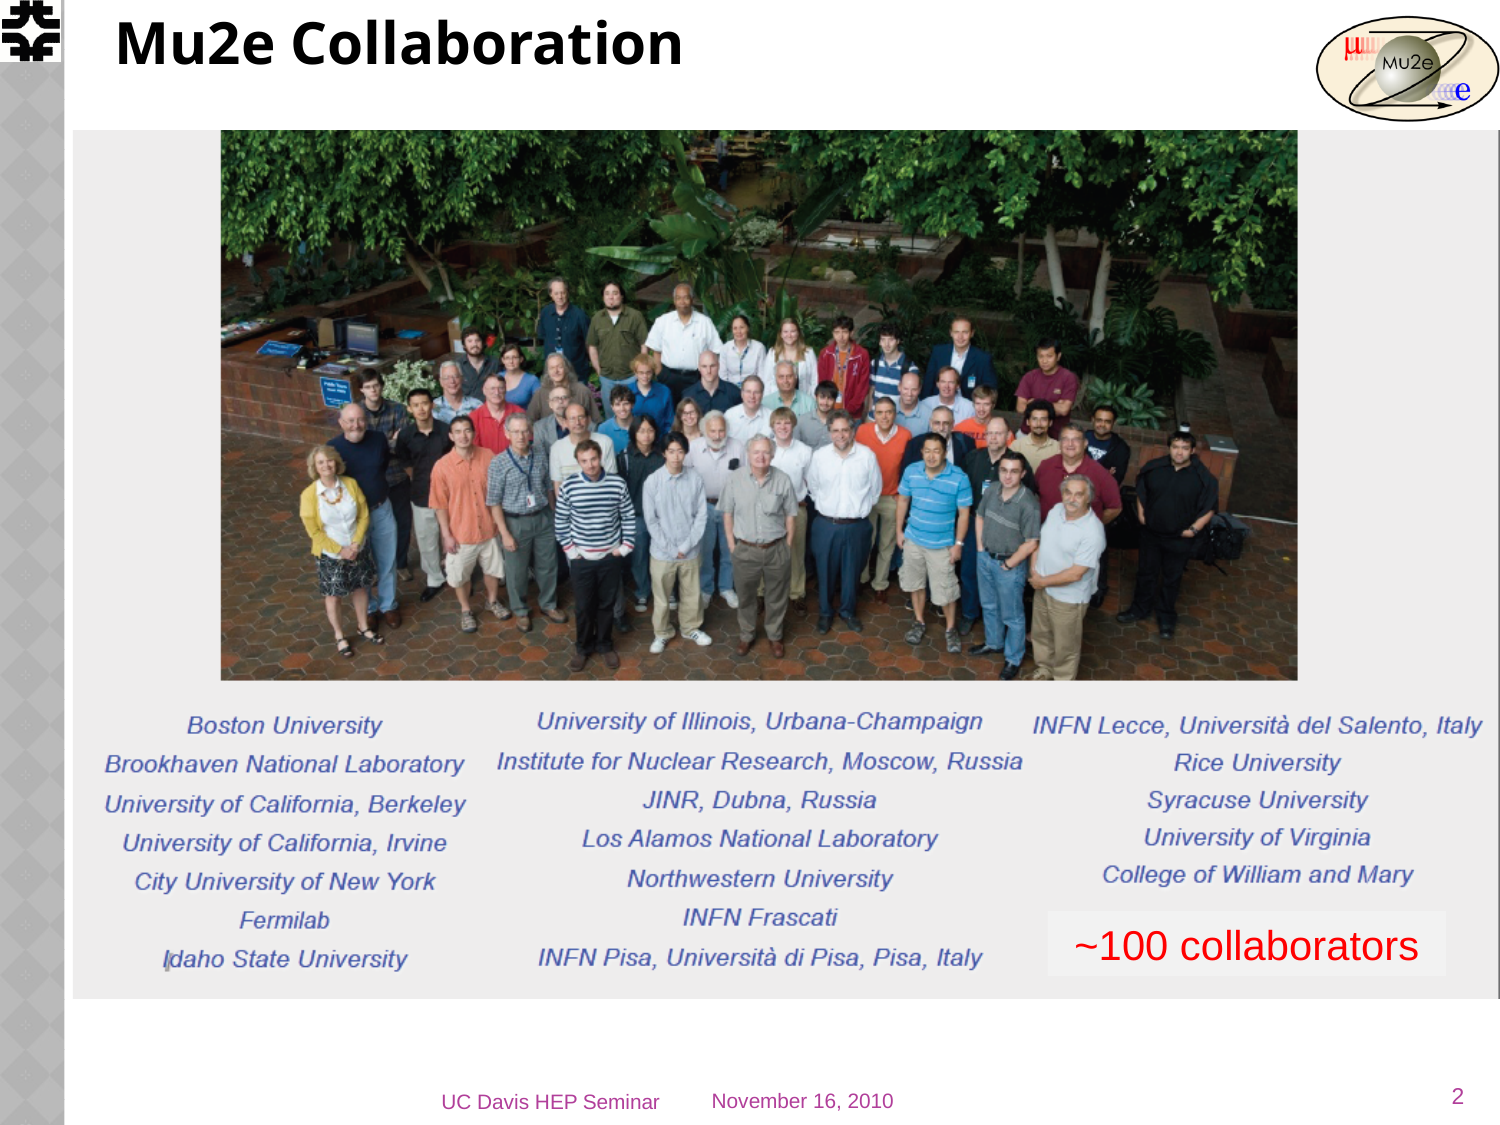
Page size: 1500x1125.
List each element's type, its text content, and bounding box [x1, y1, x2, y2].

picture [1315, 77, 1500, 122]
footer UC Davis HEP Seminar [75, 1075, 675, 1114]
text_box [0, 0, 65, 1125]
slide_number 2 [1367, 1071, 1465, 1110]
picture [0, 0, 61, 62]
title Mu2e Collaboration [107, 0, 1500, 77]
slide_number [696, 1075, 1025, 1114]
picture [72, 129, 1500, 1000]
